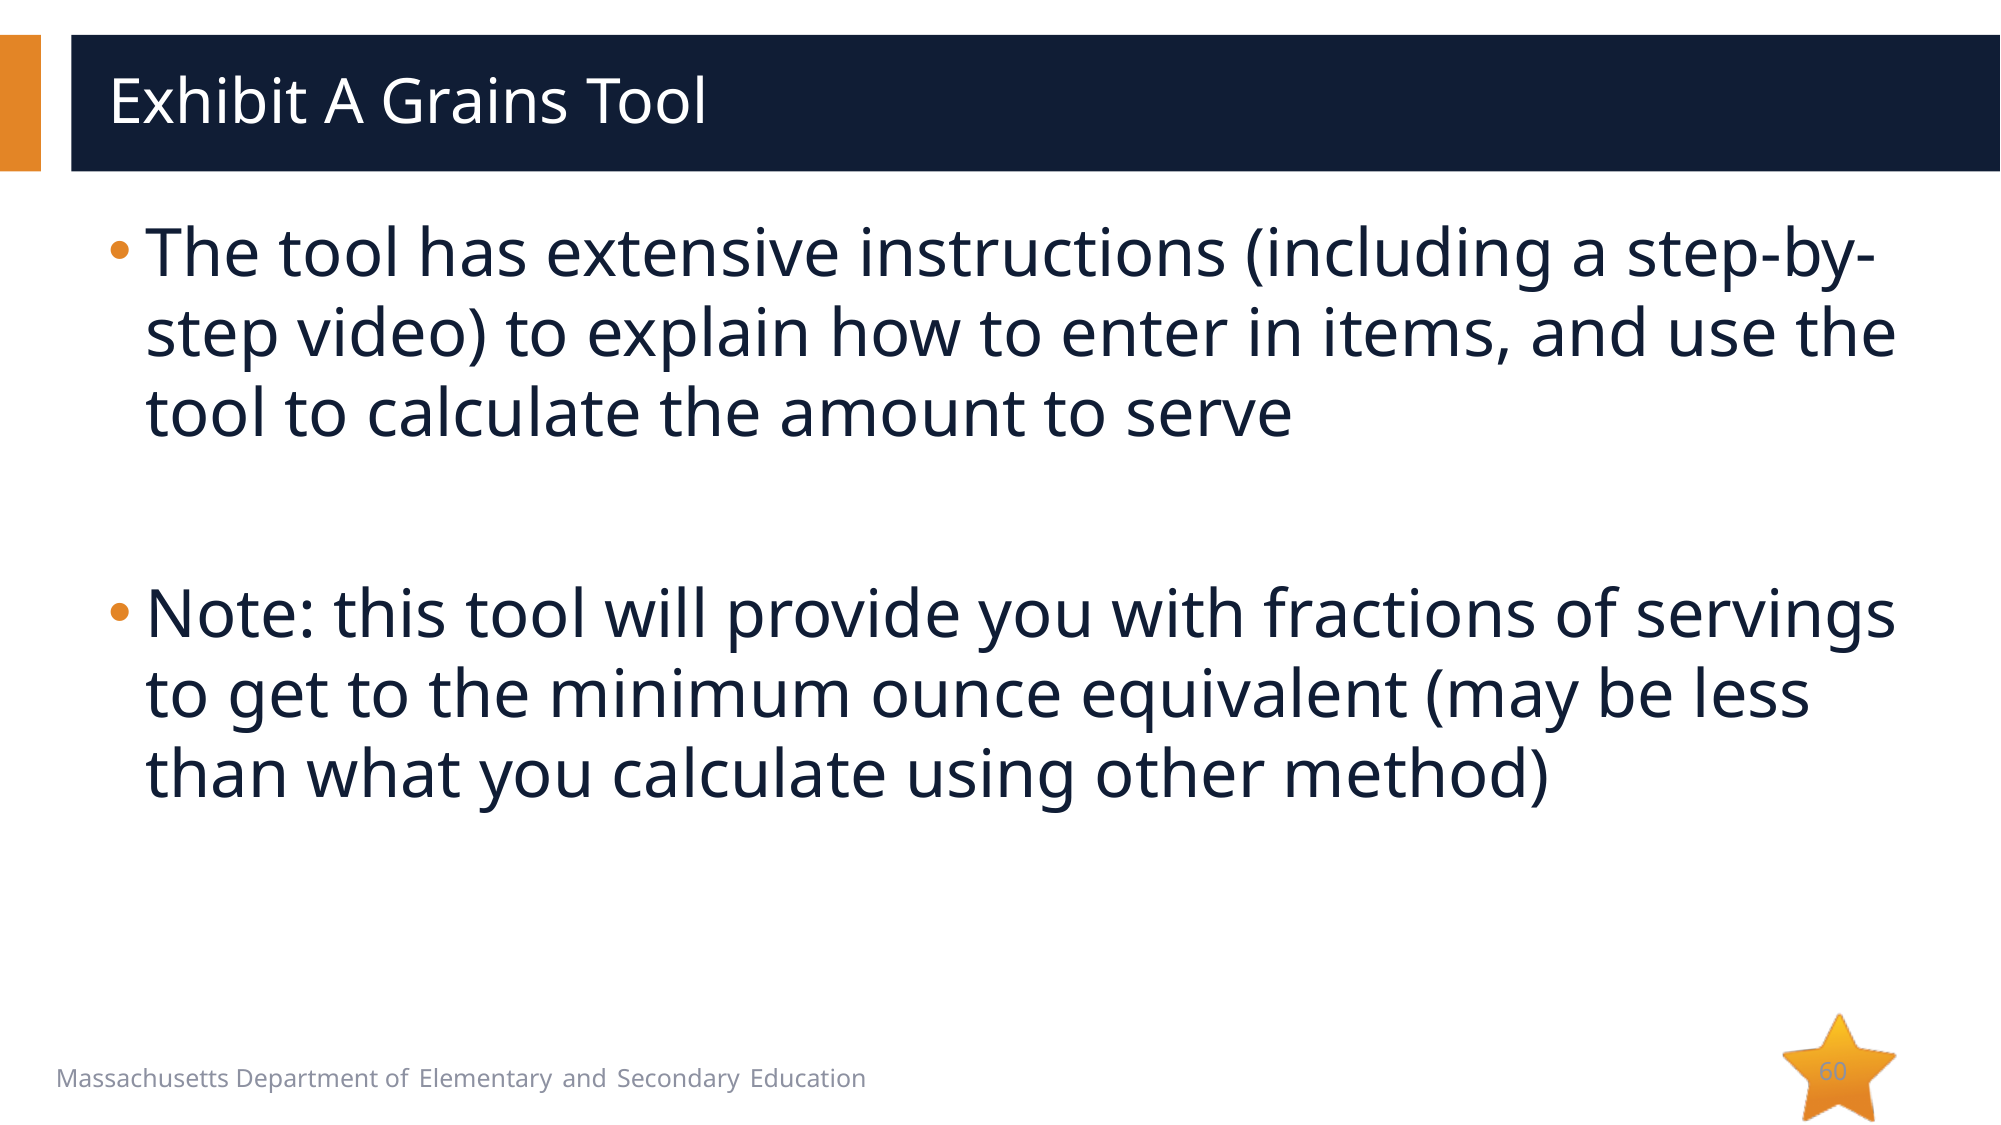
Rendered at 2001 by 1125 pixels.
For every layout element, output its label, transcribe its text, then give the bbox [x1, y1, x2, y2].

slide_number 60 [1412, 1042, 1863, 1103]
title Exhibit A Grains Tool [93, 47, 1959, 159]
picture [1775, 1031, 1909, 1125]
list The tool has extensive instructions (including a step-by-step video) to explain how to enter in items, and use the tool to calculate the amount to serve Note: this tool will provide you with fractions of servings to get to the minimum ounce equivalent (may be less than what you calculate using other method) [93, 201, 1959, 1031]
